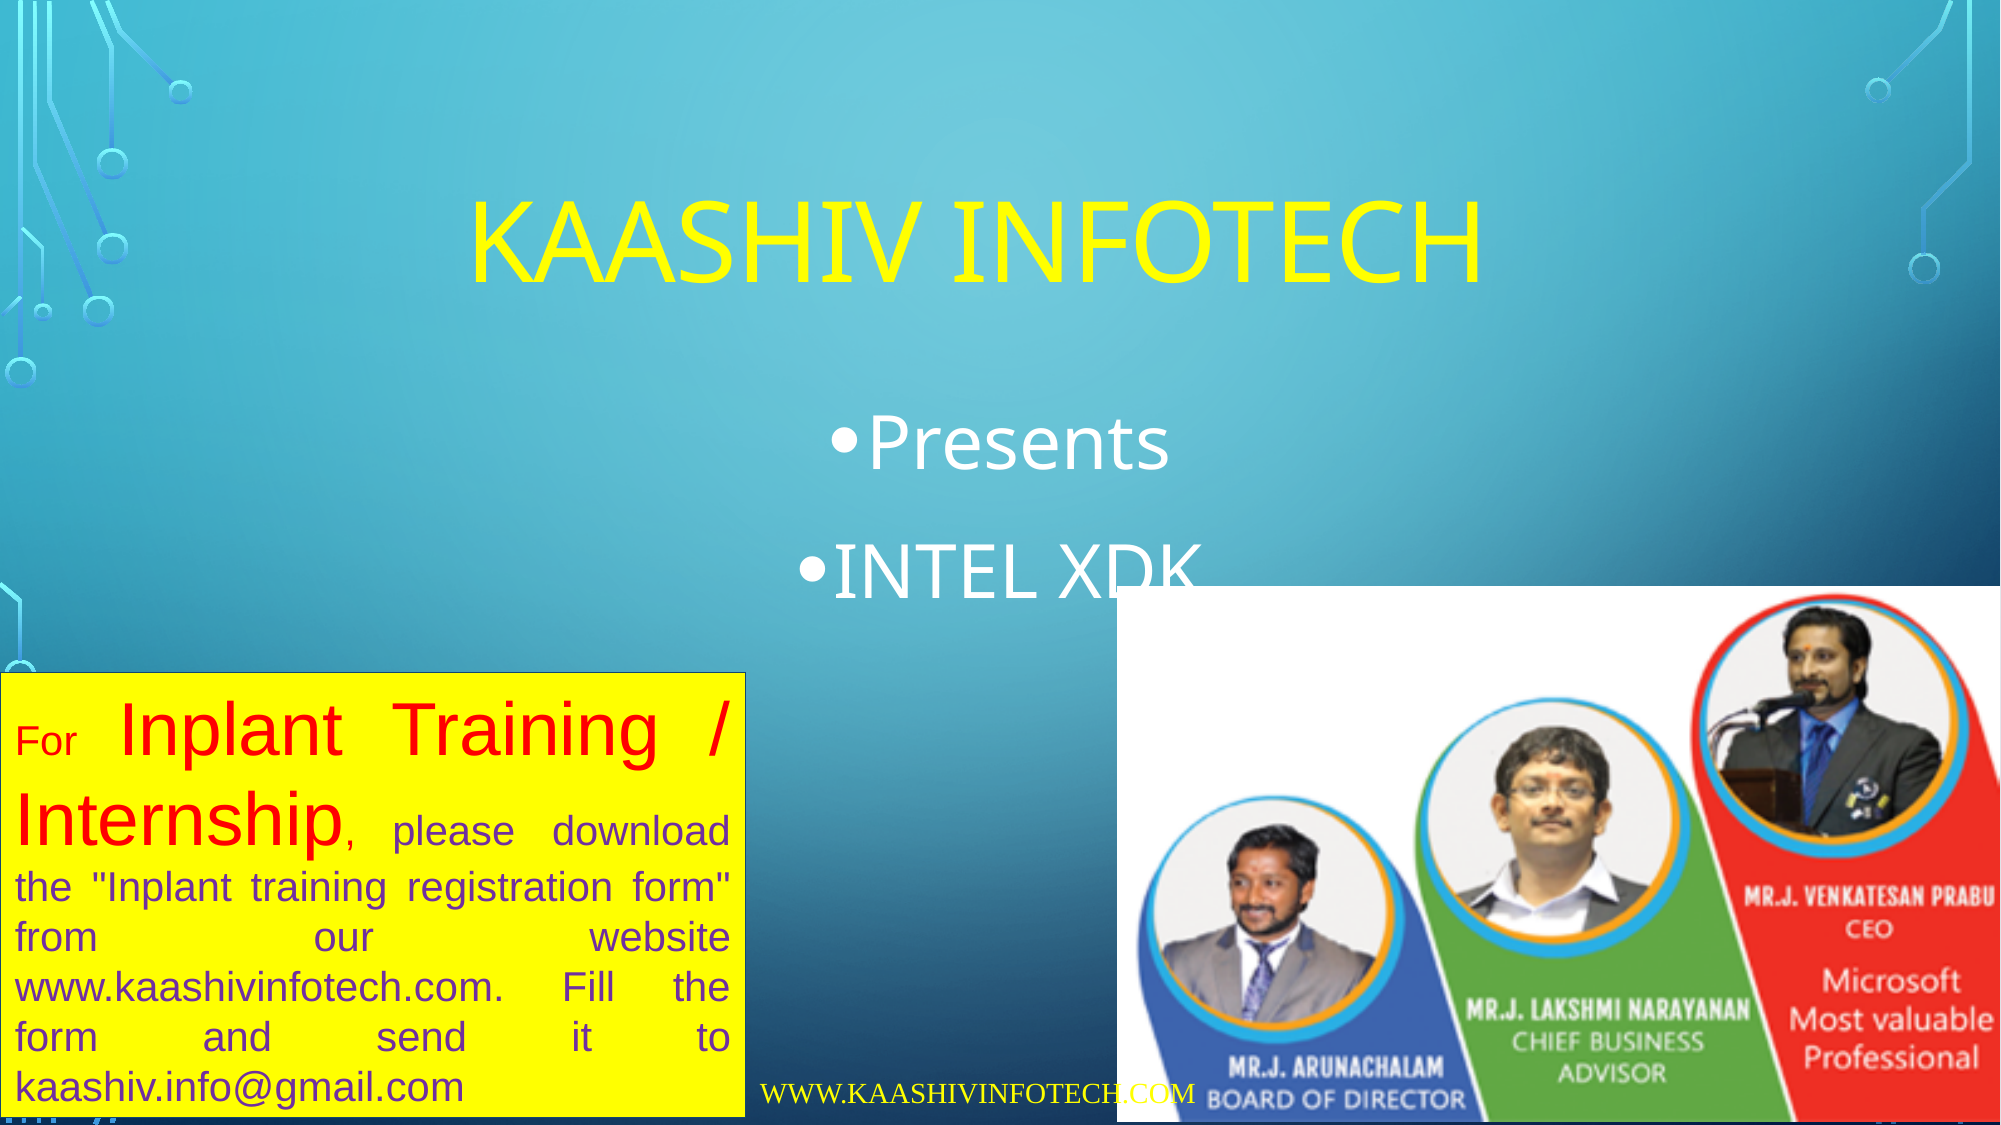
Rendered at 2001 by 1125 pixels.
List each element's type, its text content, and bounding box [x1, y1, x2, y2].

picture [1116, 586, 2000, 1123]
footer www.kaashivinfotech.com [745, 1061, 1116, 1122]
title KaaShiv InfoTech [164, 70, 1790, 313]
text_box For Inplant Training / Internship, please download the "Inplant training registration form" from our website www.kaashivinfotech.com. Fill the form and send it to kaashiv.info@gmail.com [0, 672, 746, 1118]
list Presents INTEL XDK [187, 369, 1813, 950]
